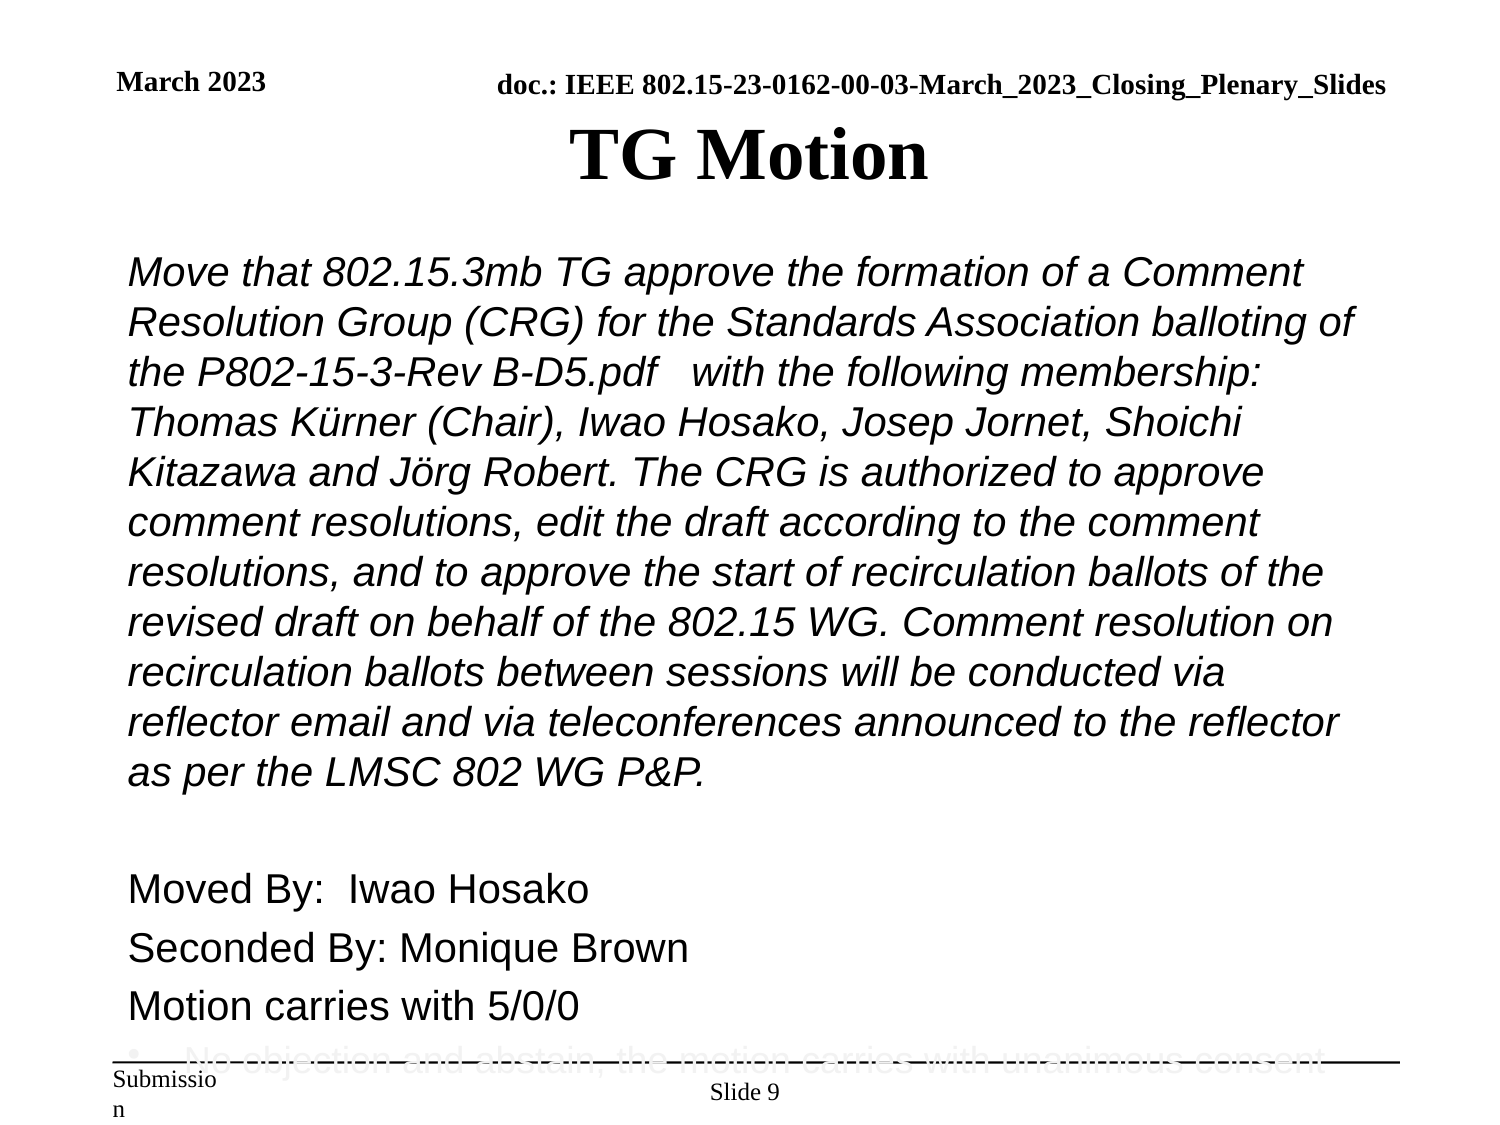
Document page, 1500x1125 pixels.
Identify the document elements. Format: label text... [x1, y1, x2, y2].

list Move that 802.15.3mb TG approve the formation of a Comment Resolution Group (CRG) for the Standards Association balloting of the P802-15-3-Rev B-D5.pdf with the following membership: Thomas Kürner (Chair), Iwao Hosako, Josep Jornet, Shoichi Kitazawa and Jörg Robert. The CRG is authorized to approve comment resolutions, edit the draft according to the comment resolutions, and to approve the start of recirculation ballots of the revised draft on behalf of the 802.15 WG. Comment resolution on recirculation ballots between sessions will be conducted via reflector email and via teleconferences announced to the reflector as per the LMSC 802 WG P&P. Moved By: Iwao Hosako Seconded By: Monique Brown Motion carries with 5/0/0 No objection and abstain, the motion carries with unanimous consent [112, 237, 1388, 1051]
text_box March 2023 [116, 62, 267, 98]
title TG Motion [105, 62, 1394, 238]
slide_number Slide 9 [690, 1074, 800, 1118]
